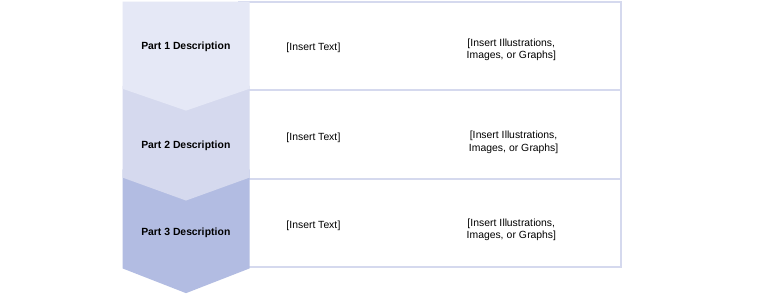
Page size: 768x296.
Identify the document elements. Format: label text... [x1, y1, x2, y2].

text_box [Insert Illustrations, Images, or Graphs] [445, 121, 583, 161]
text_box [Insert Text] [249, 32, 378, 60]
text_box [Insert Illustrations, Images, or Graphs] [445, 28, 578, 68]
text_box Part 1 Description [121, 0, 251, 112]
text_box Part 3 Description [121, 179, 251, 295]
text_box Part 2 Description [121, 90, 251, 202]
text_box [Insert Text] [249, 211, 378, 239]
text_box [251, 1, 622, 89]
text_box [Insert Illustrations, Images, or Graphs] [445, 208, 578, 249]
text_box v [251, 178, 622, 268]
text_box [Insert Text] [249, 122, 378, 150]
text_box [251, 89, 622, 178]
